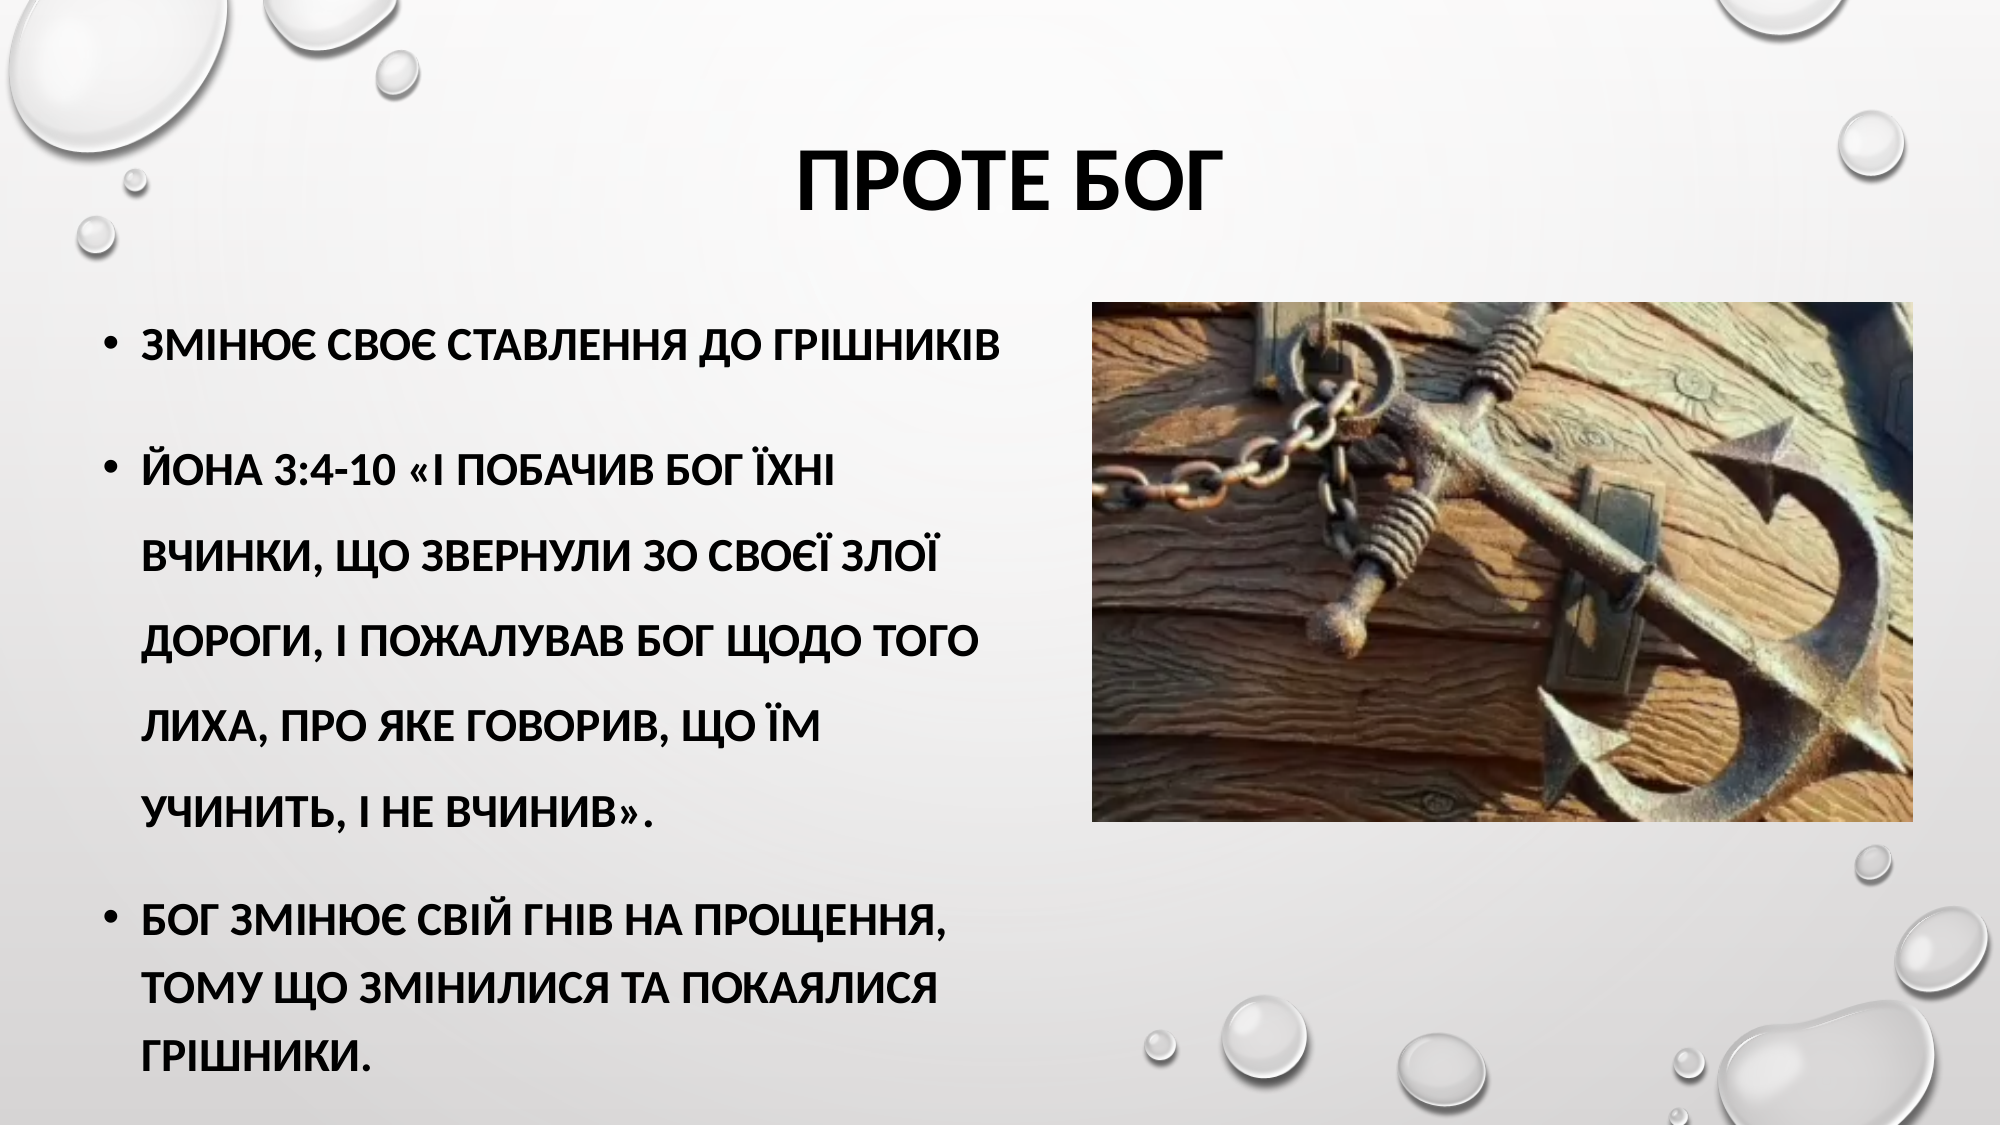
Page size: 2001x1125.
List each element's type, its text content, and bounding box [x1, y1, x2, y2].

picture [0, 0, 2000, 1125]
list Змінює Своє ставлення до грішників Йона 3:4-10 «І побачив Бог їхні вчинки, що звернули зо своєї злої дороги, і пожалував Бог щодо того лиха, про яке говорив, що їм учинить, і не вчинив». Бог змінює Свій гнів на прощення, тому що змінилися та покаялися грішники. [87, 277, 1034, 1125]
title Проте Бог [131, 15, 1890, 278]
